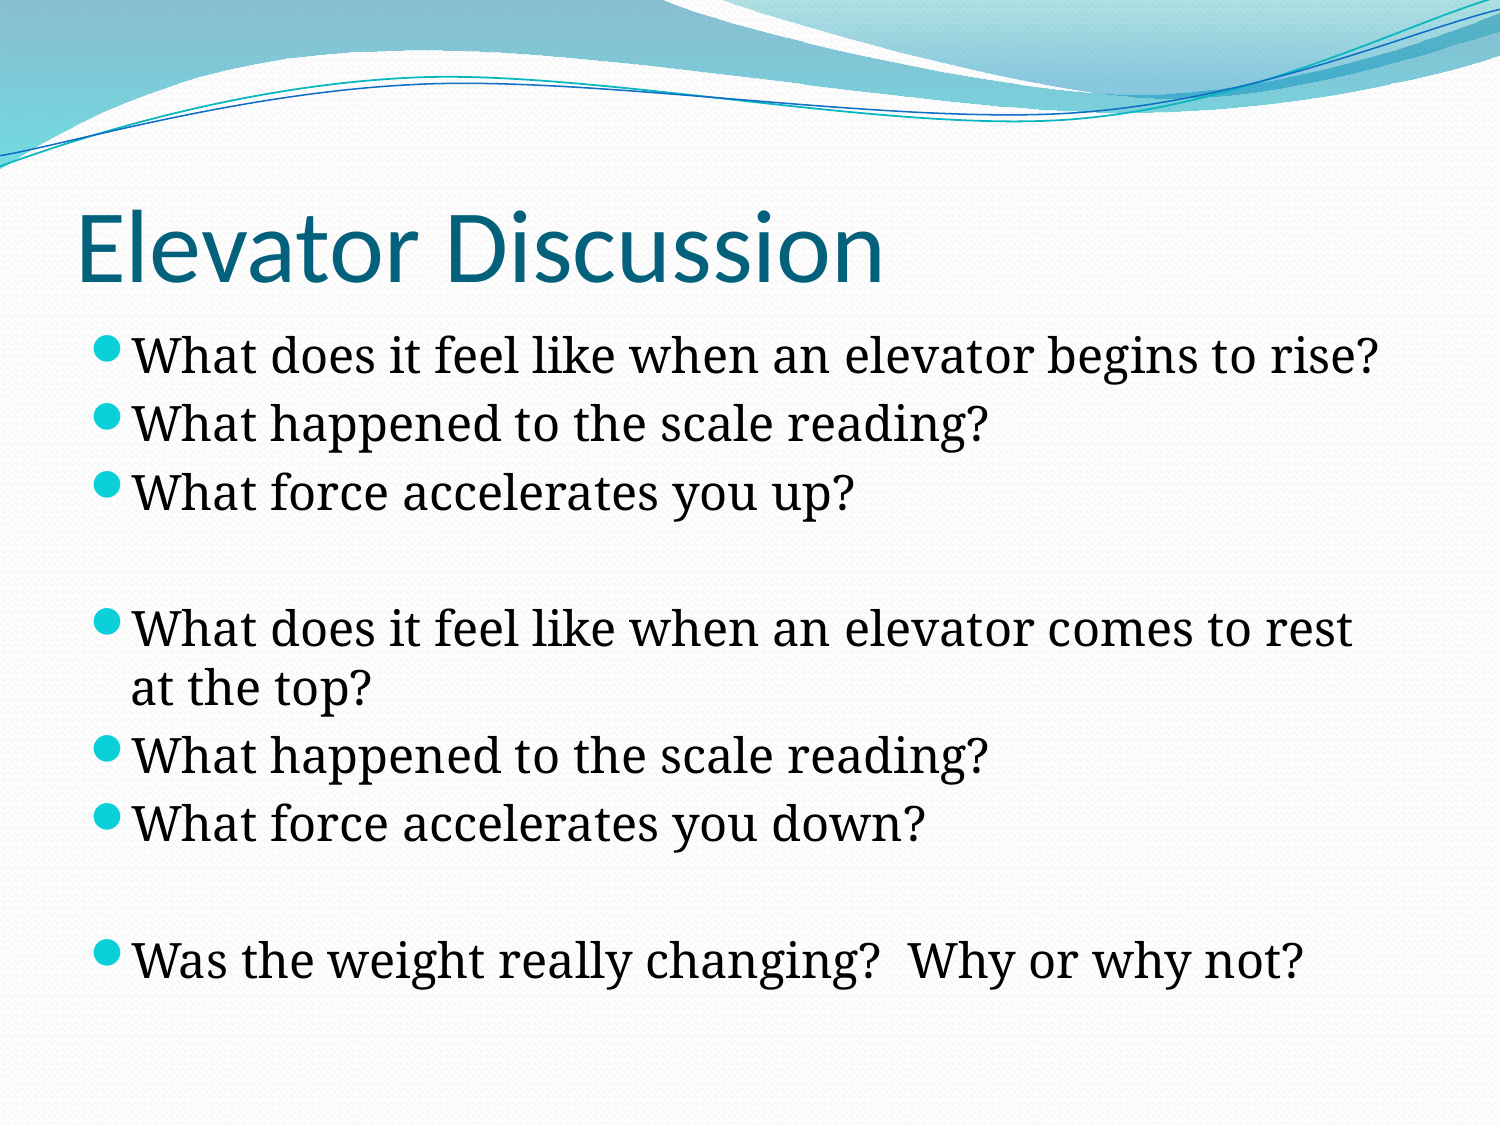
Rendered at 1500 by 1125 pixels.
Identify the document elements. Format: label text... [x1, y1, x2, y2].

list What does it feel like when an elevator begins to rise? What happened to the scale reading? What force accelerates you up? What does it feel like when an elevator comes to rest at the top? What happened to the scale reading? What force accelerates you down? Was the weight really changing? Why or why not? [75, 317, 1425, 1038]
title Elevator Discussion [75, 115, 1425, 303]
